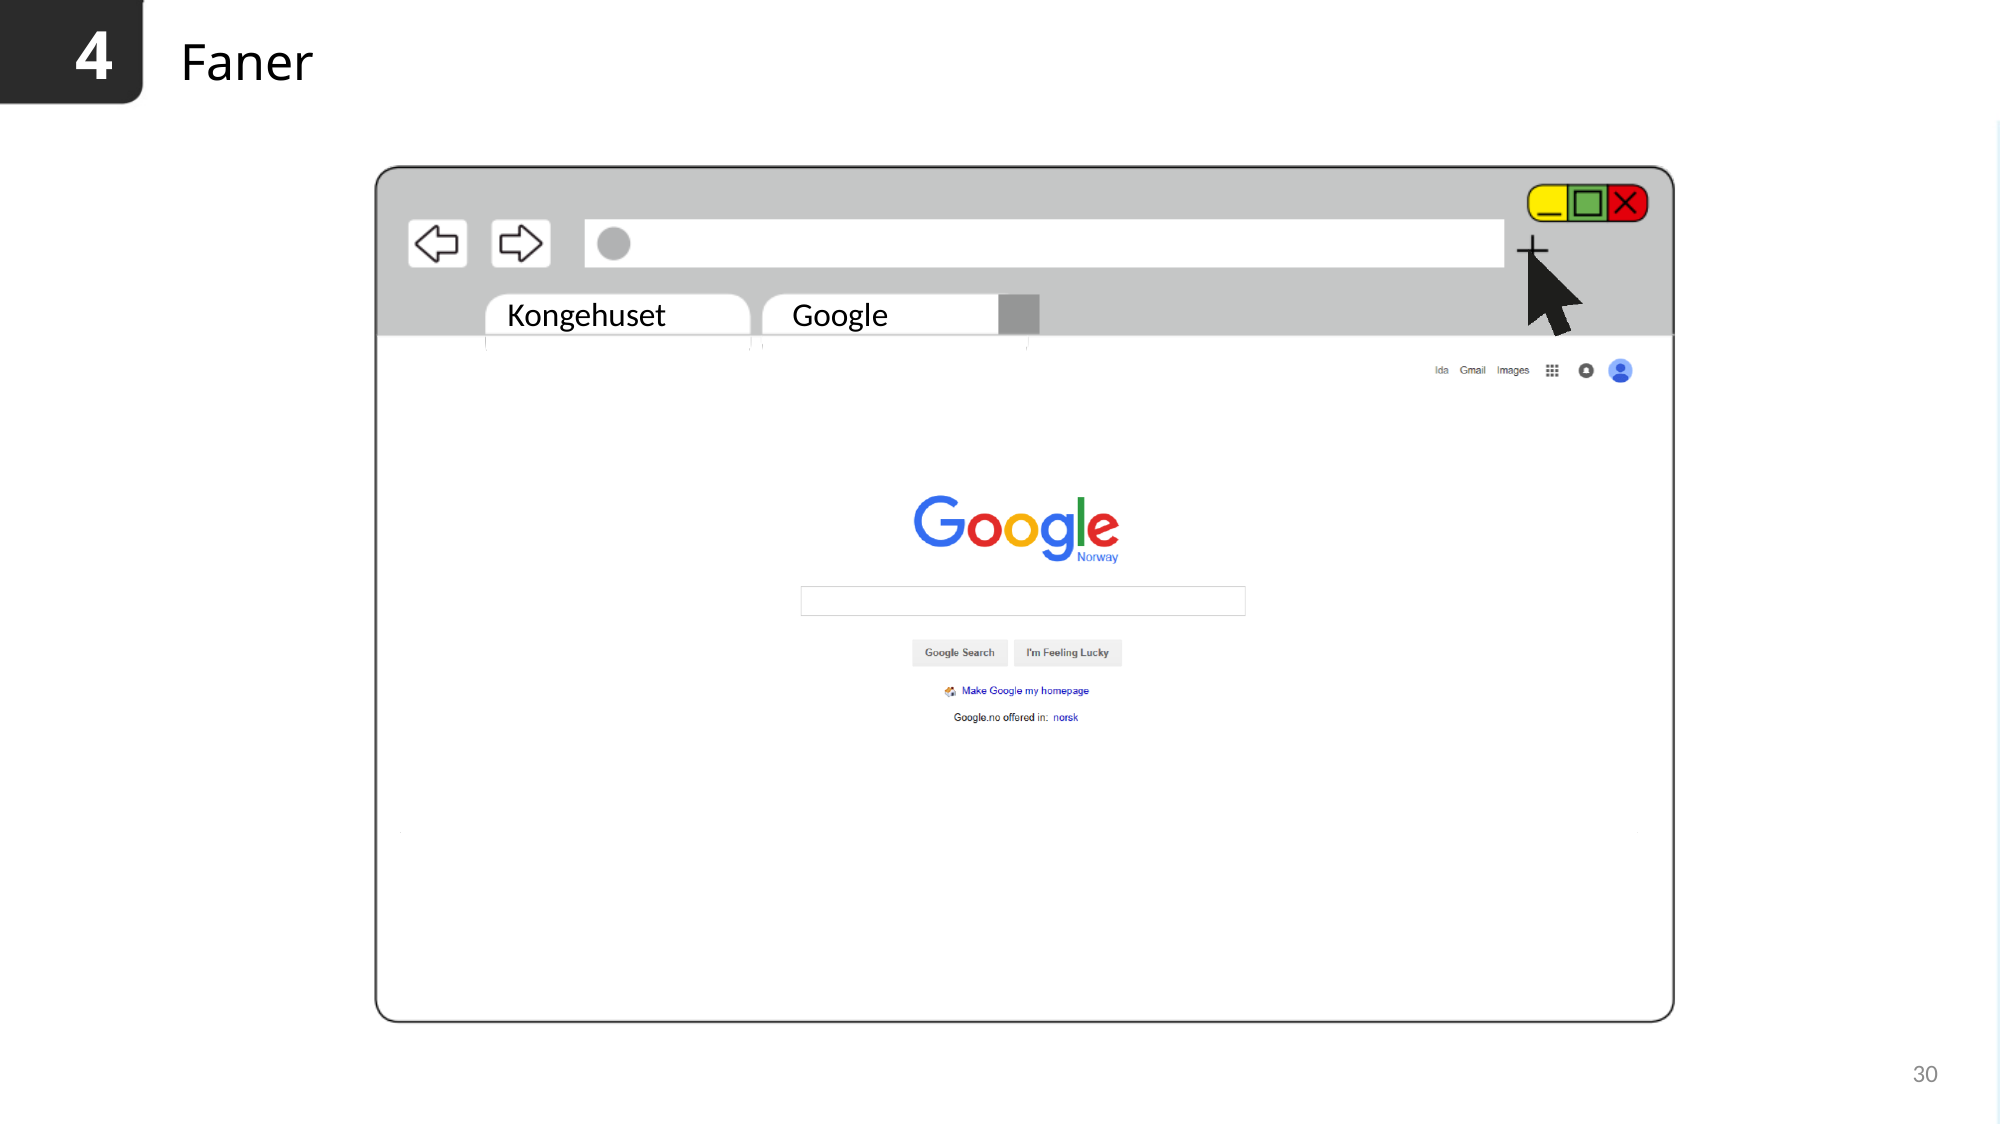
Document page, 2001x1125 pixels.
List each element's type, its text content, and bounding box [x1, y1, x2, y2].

text_box 4 [60, 20, 188, 95]
title Faner [188, 34, 1864, 95]
slide_number 30 [1817, 1042, 1954, 1103]
picture [0, 0, 2000, 1125]
